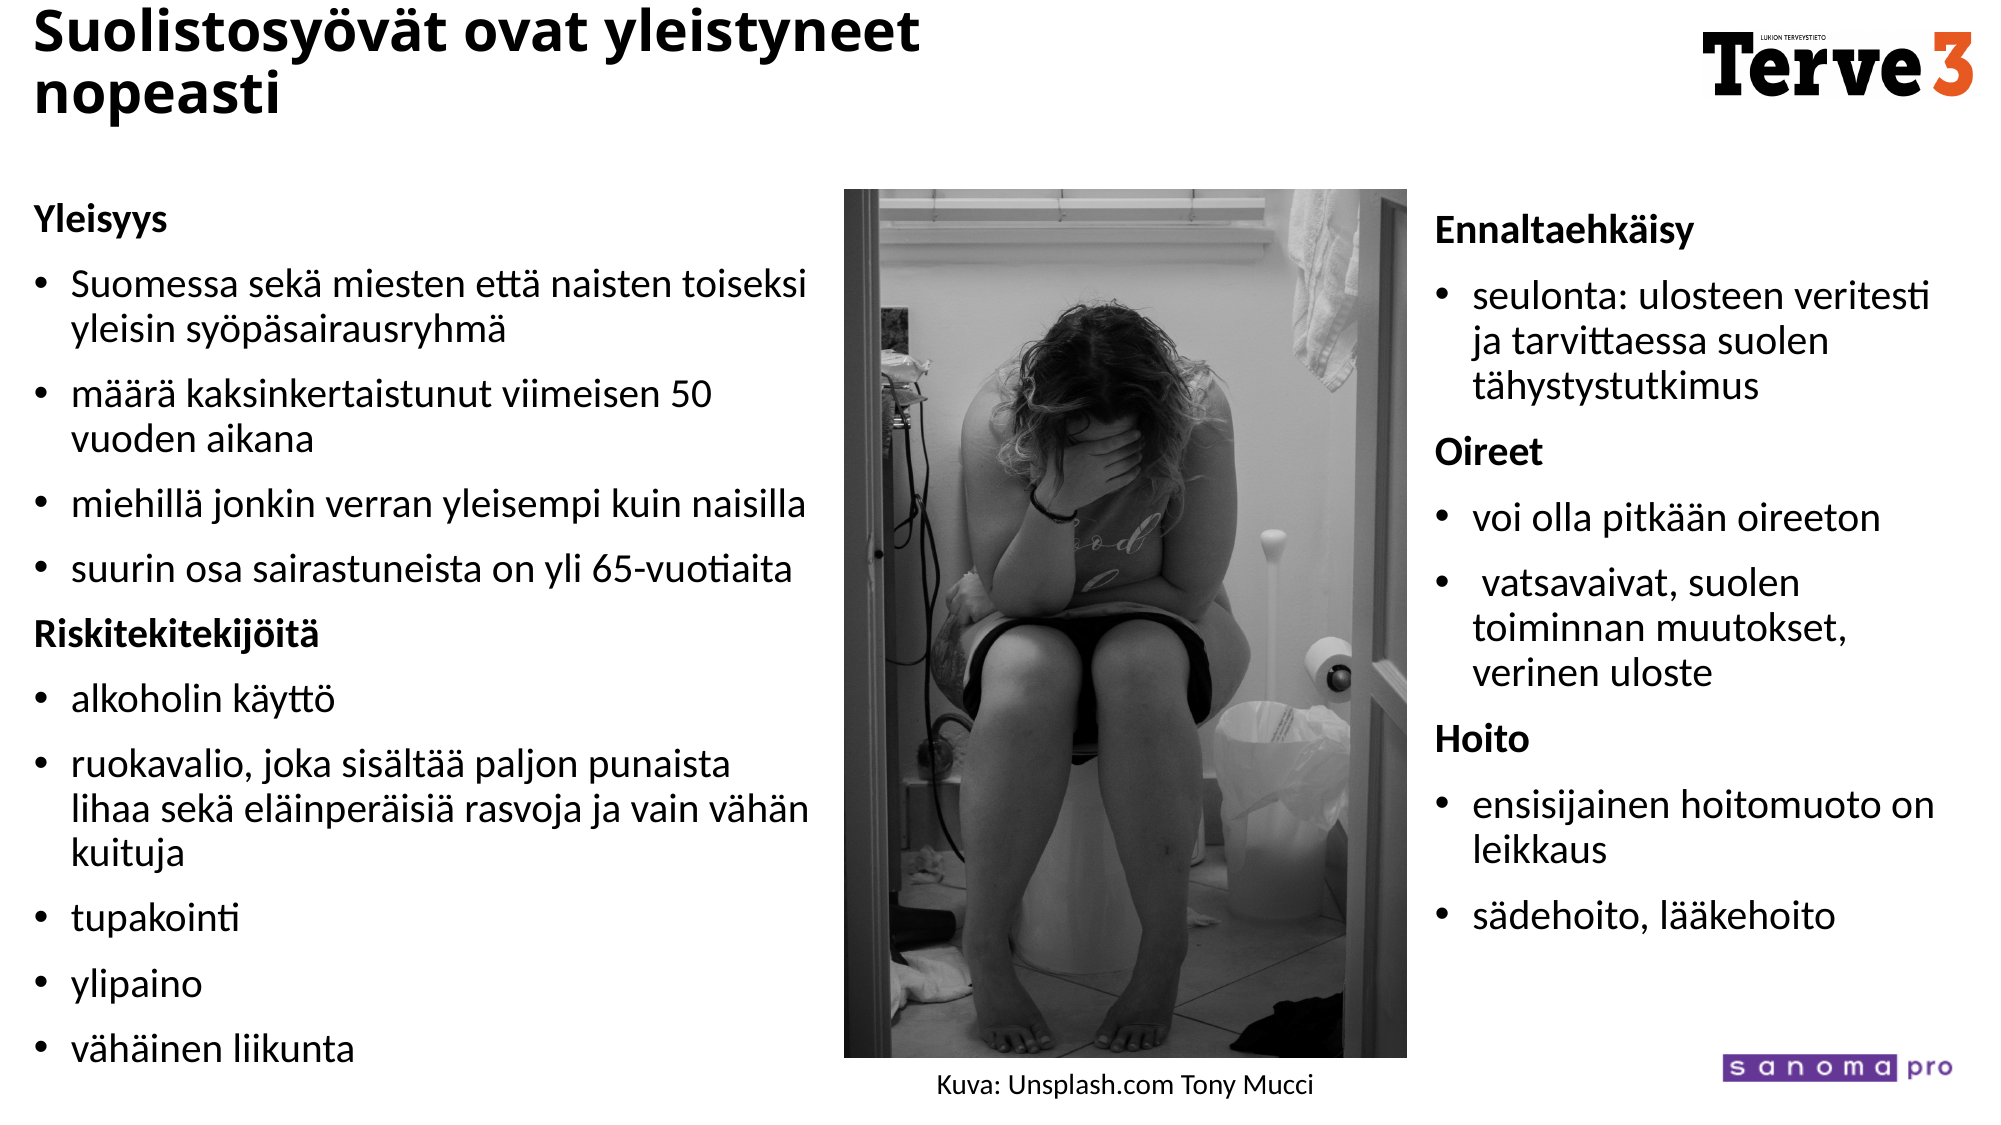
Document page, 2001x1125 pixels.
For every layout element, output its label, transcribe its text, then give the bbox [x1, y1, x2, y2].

picture [1685, 1032, 1982, 1103]
picture [1700, 29, 1975, 100]
list Yleisyys Suomessa sekä miesten että naisten toiseksi yleisin syöpäsairausryhmä määrä kaksinkertaistunut viimeisen 50 vuoden aikana miehillä jonkin verran yleisempi kuin naisilla suurin osa sairastuneista on yli 65-vuotiaita Riskitekitekijöitä alkoholin käyttö ruokavalio, joka sisältää paljon punaista lihaa sekä eläinperäisiä rasvoja ja vain vähän kuituja tupakointi ylipaino vähäinen liikunta [18, 189, 832, 1083]
title Suolistosyövät ovat yleistyneet nopeasti [18, 0, 1113, 134]
text_box Kuva: Unsplash.com Tony Mucci [844, 1058, 1407, 1108]
text_box Ennaltaehkäisy seulonta: ulosteen veritesti ja tarvittaessa suolen tähystystutkimus Oireet voi olla pitkään oireeton vatsavaivat, suolen toiminnan muutokset, verinen uloste Hoito ensisijainen hoitomuoto on leikkaus sädehoito, lääkehoito [1419, 200, 1959, 946]
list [844, 189, 1407, 1058]
